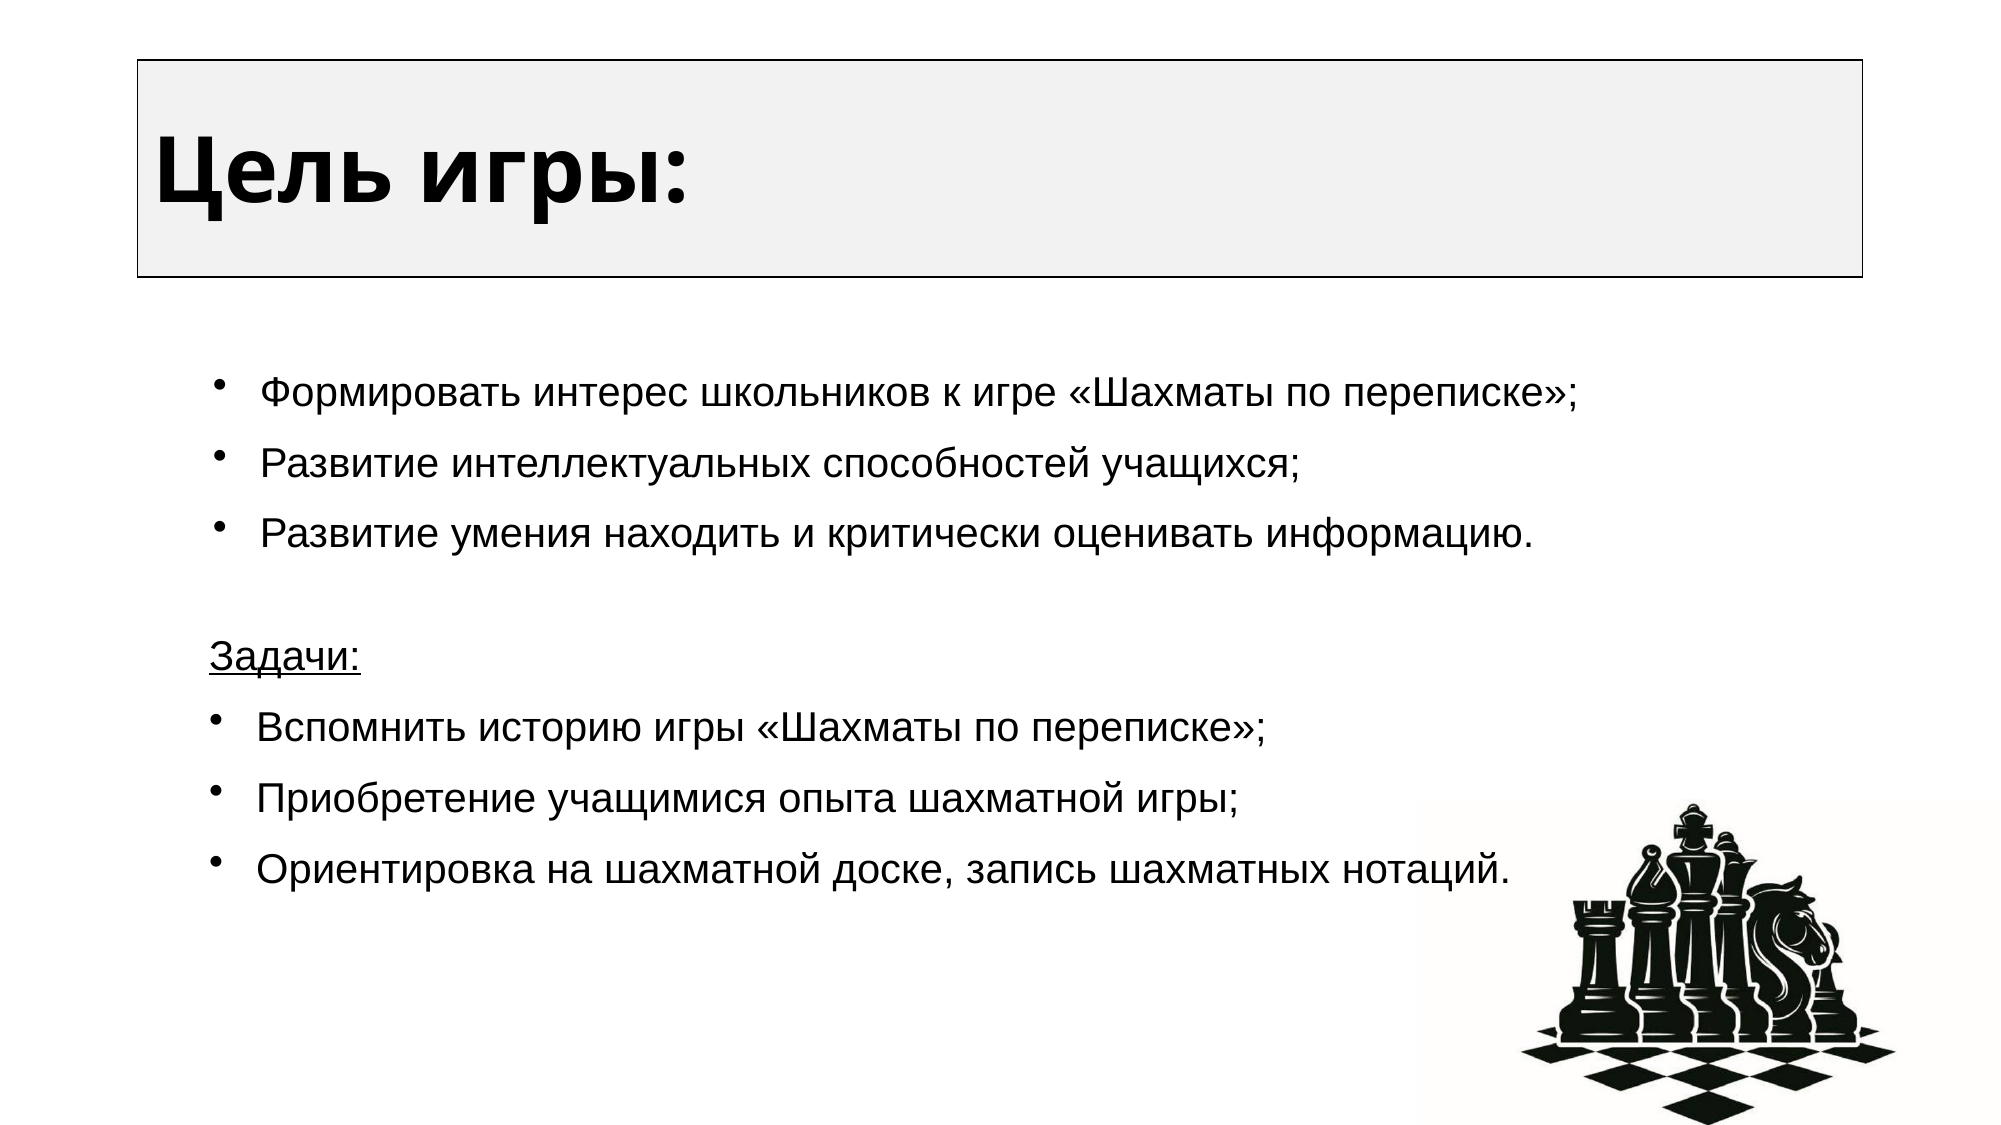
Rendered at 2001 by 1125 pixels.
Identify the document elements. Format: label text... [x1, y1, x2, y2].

text_box Формировать интерес школьников к игре «Шахматы по переписке»; Развитие интеллектуальных способностей учащихся; Развитие умения находить и критически оценивать информацию. [198, 357, 1677, 635]
picture [1416, 799, 2000, 1125]
text_box Задачи: Вспомнить историю игры «Шахматы по переписке»; Приобретение учащимися опыта шахматной игры; Ориентировка на шахматной доске, запись шахматных нотаций. [194, 621, 1543, 899]
title Цель игры: [137, 59, 1863, 278]
text_box [148, 356, 1567, 423]
